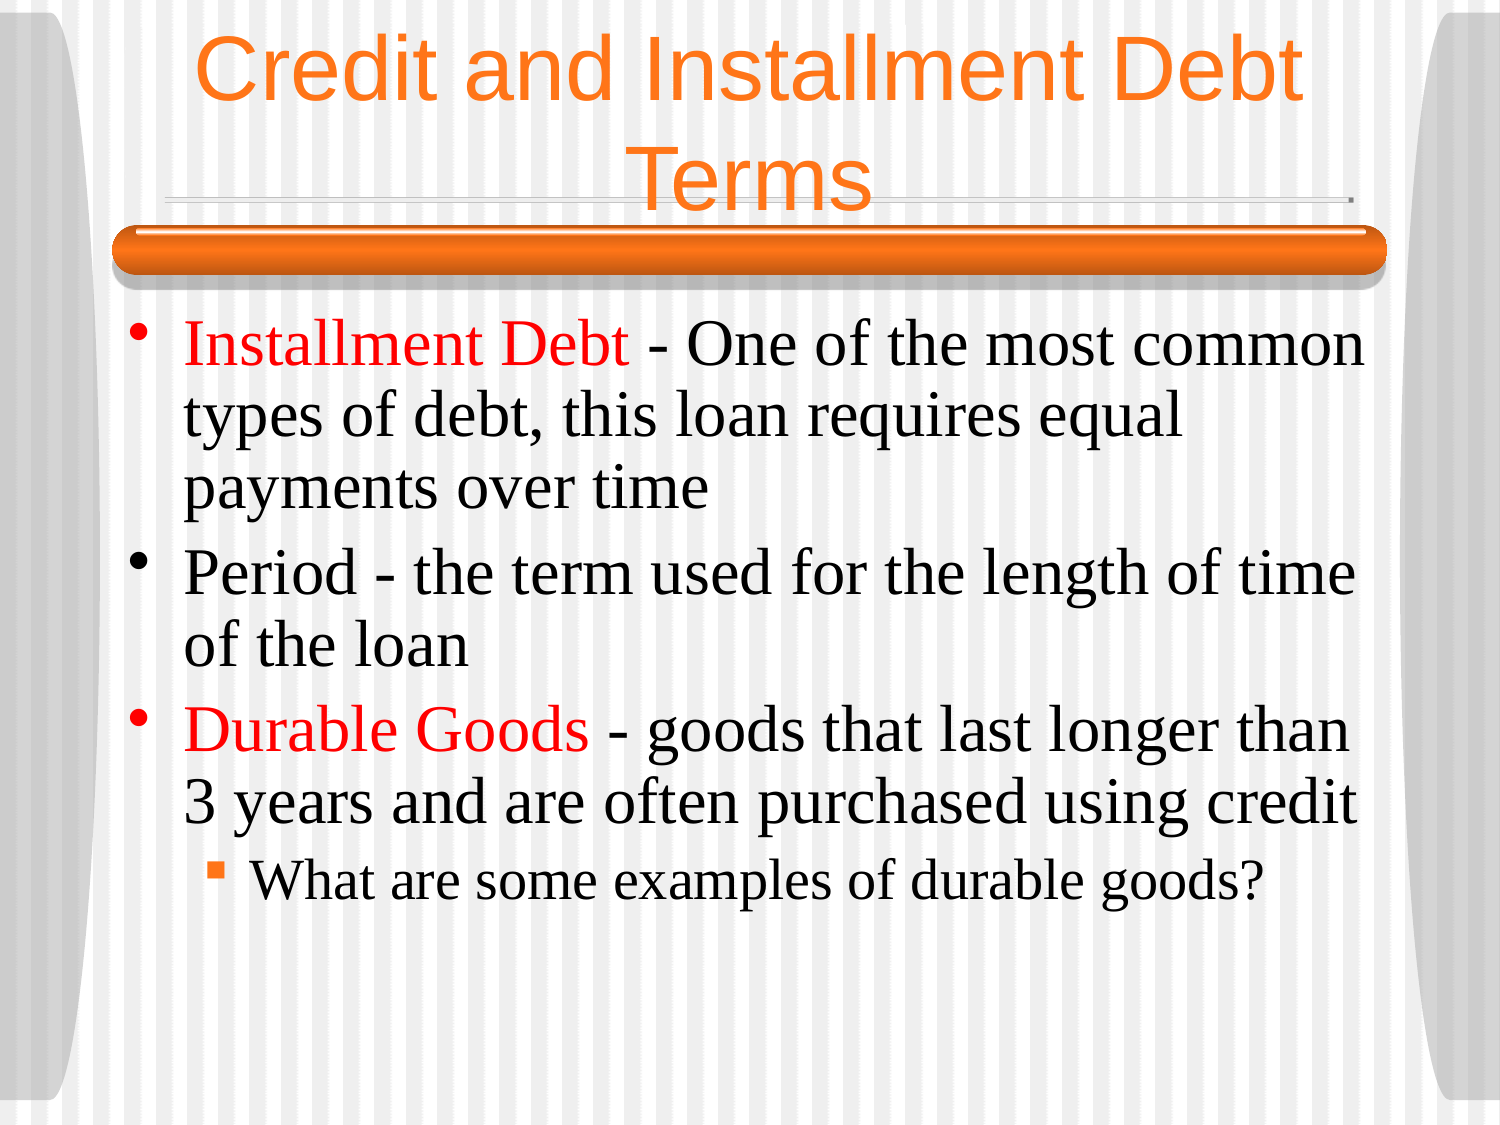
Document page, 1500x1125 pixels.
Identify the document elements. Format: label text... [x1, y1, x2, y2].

list Installment Debt - One of the most common types of debt, this loan requires equal payments over time Period - the term used for the length of time of the loan Durable Goods - goods that last longer than 3 years and are often purchased using credit What are some examples of durable goods? [112, 299, 1388, 1038]
picture [0, 0, 1500, 1125]
title Credit and Installment Debt Terms [137, 49, 1363, 188]
